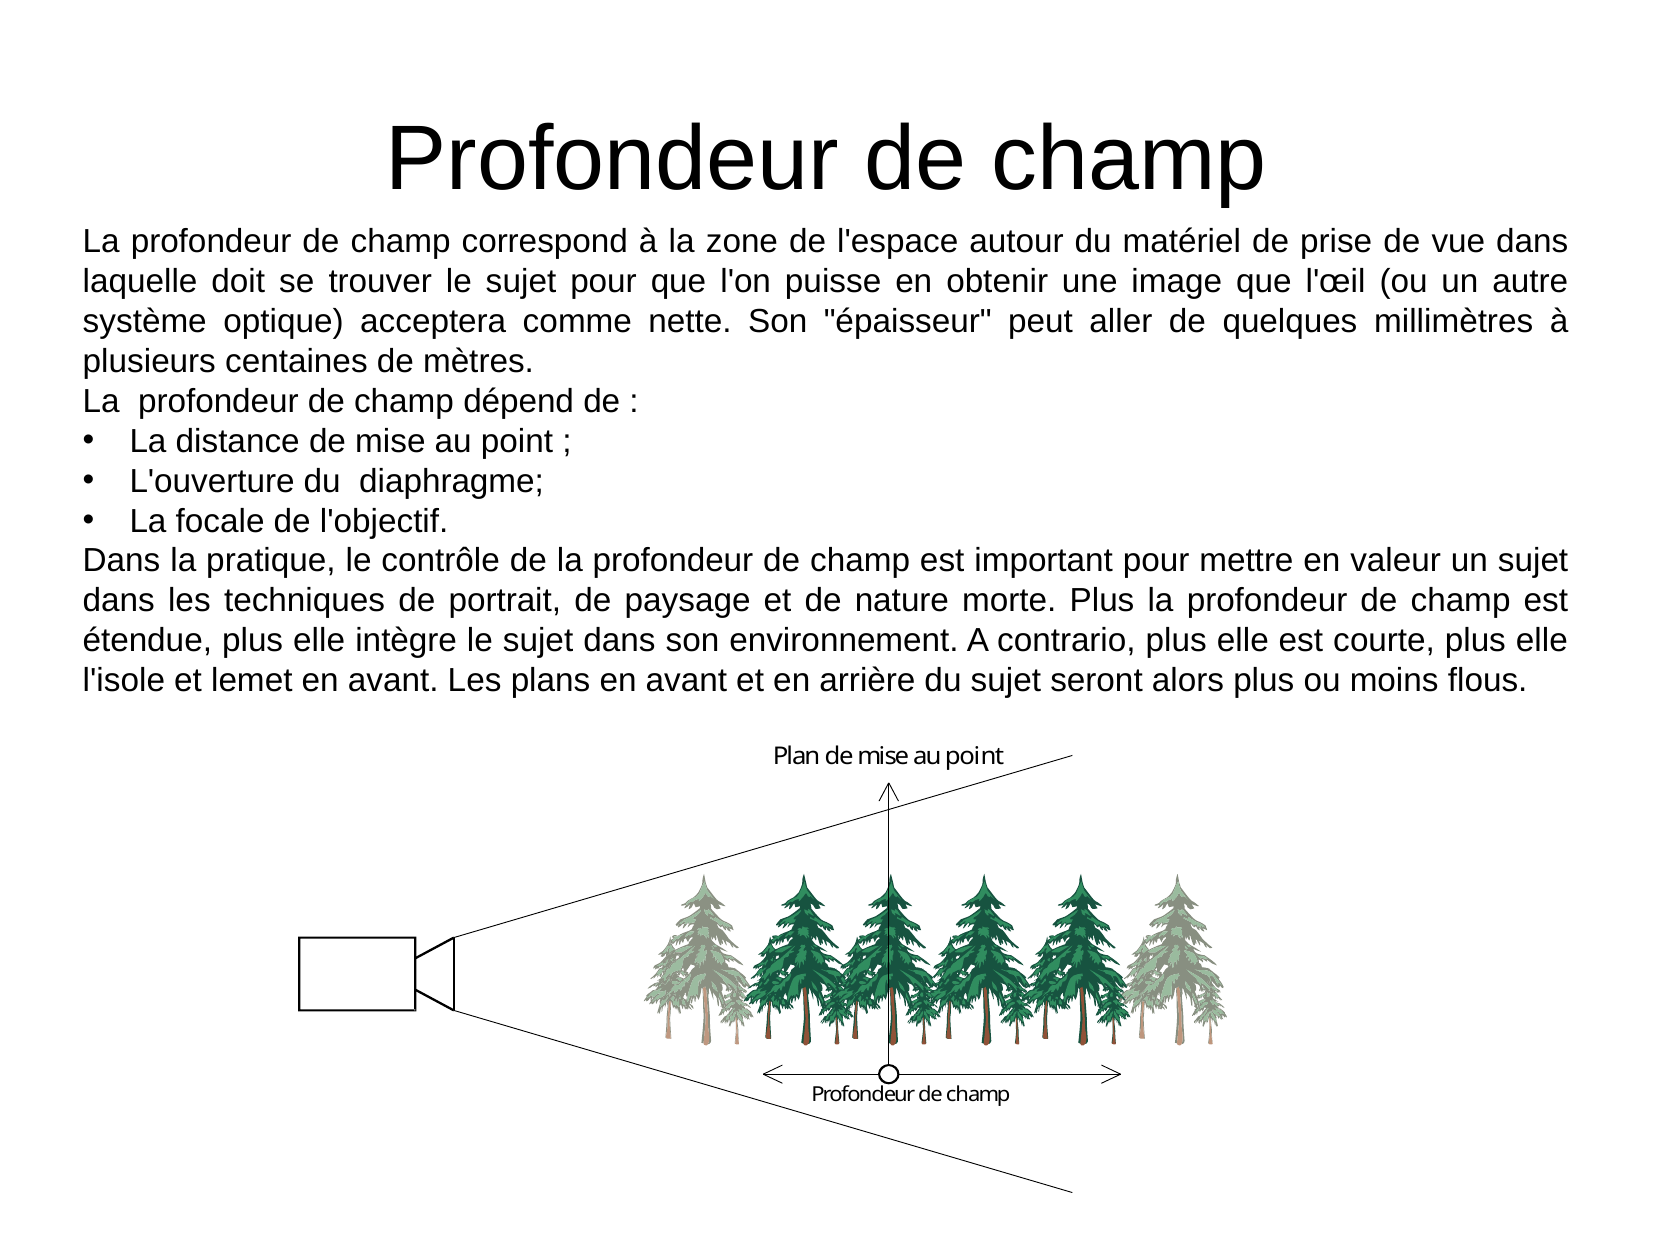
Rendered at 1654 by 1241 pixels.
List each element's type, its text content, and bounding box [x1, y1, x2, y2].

picture [297, 744, 1228, 1193]
text_box La profondeur de champ correspond à la zone de l'espace autour du matériel de prise de vue dans laquelle doit se trouver le sujet pour que l'on puisse en obtenir une image que l'œil (ou un autre système optique) acceptera comme nette. Son "épaisseur" peut aller de quelques millimètres à plusieurs centaines de mètres. La profondeur de champ dépend de : La distance de mise au point ; L'ouverture du diaphragme; La focale de l'objectif. Dans la pratique, le contrôle de la profondeur de champ est important pour mettre en valeur un sujet dans les techniques de portrait, de paysage et de nature morte. Plus la profondeur de champ est étendue, plus elle intègre le sujet dans son environnement. A contrario, plus elle est courte, plus elle l'isole et lemet en avant. Les plans en avant et en arrière du sujet seront alors plus ou moins flous. [82, 219, 1571, 711]
text_box Profondeur de champ [82, 49, 1571, 219]
